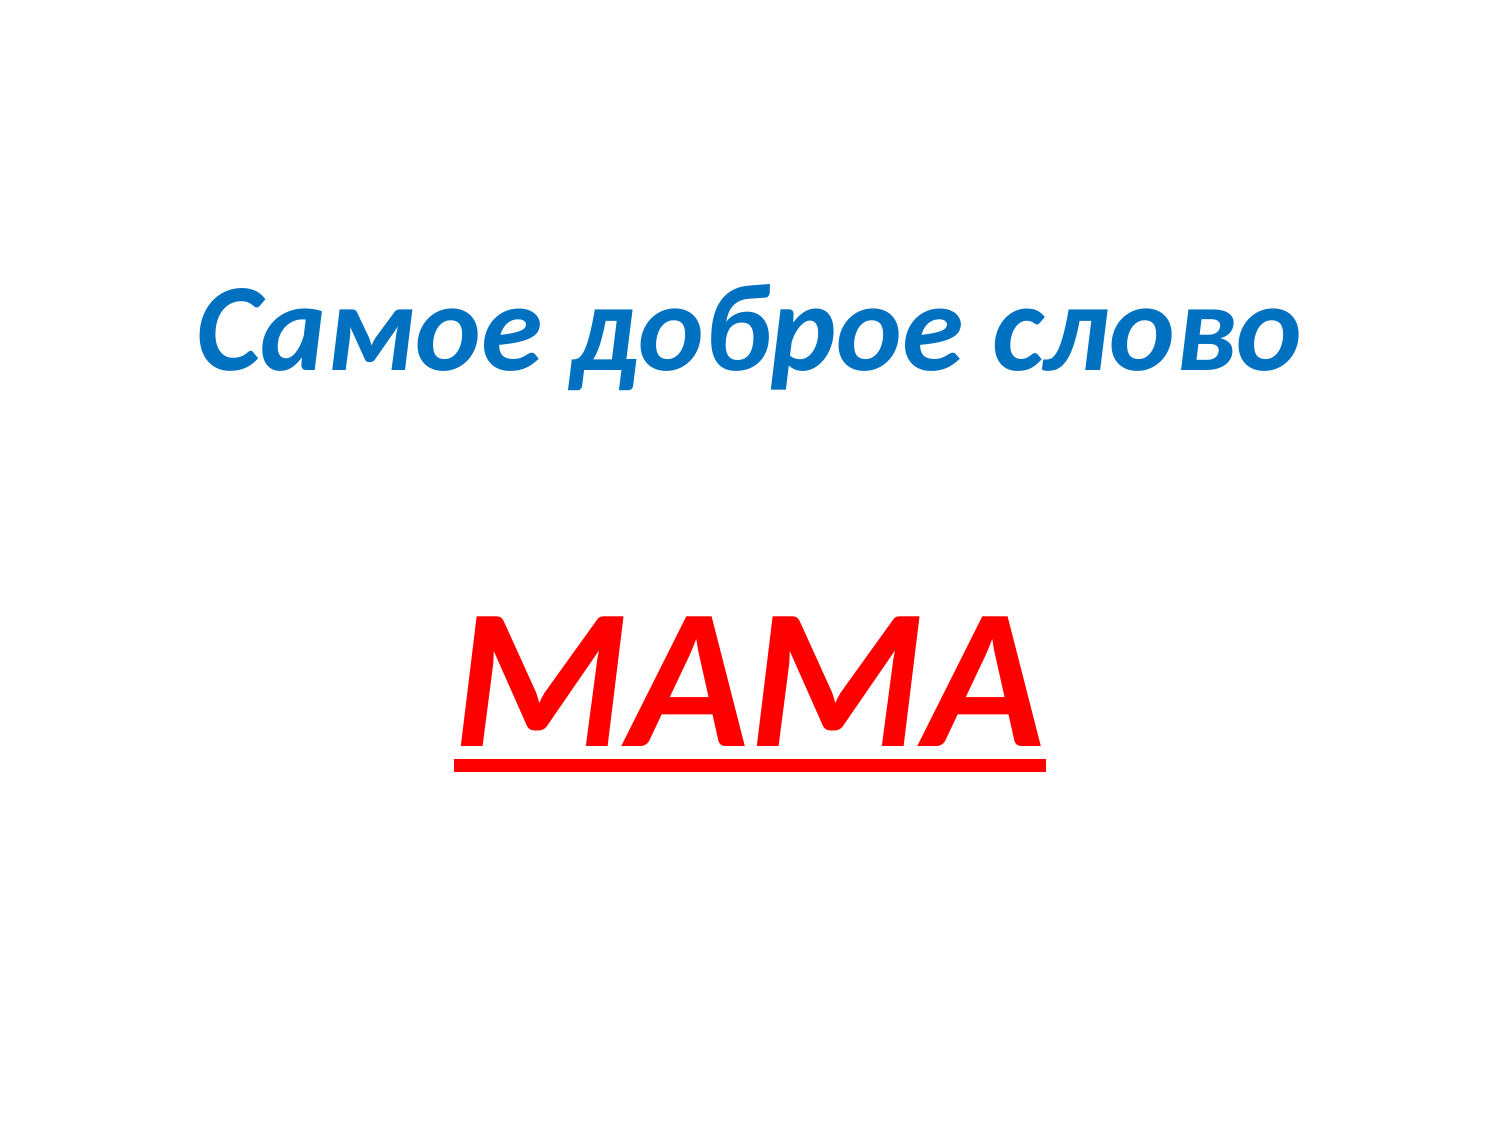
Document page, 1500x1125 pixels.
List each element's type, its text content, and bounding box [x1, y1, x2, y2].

subtitle МАМА [225, 538, 1275, 858]
title Самое доброе слово [112, 160, 1388, 480]
